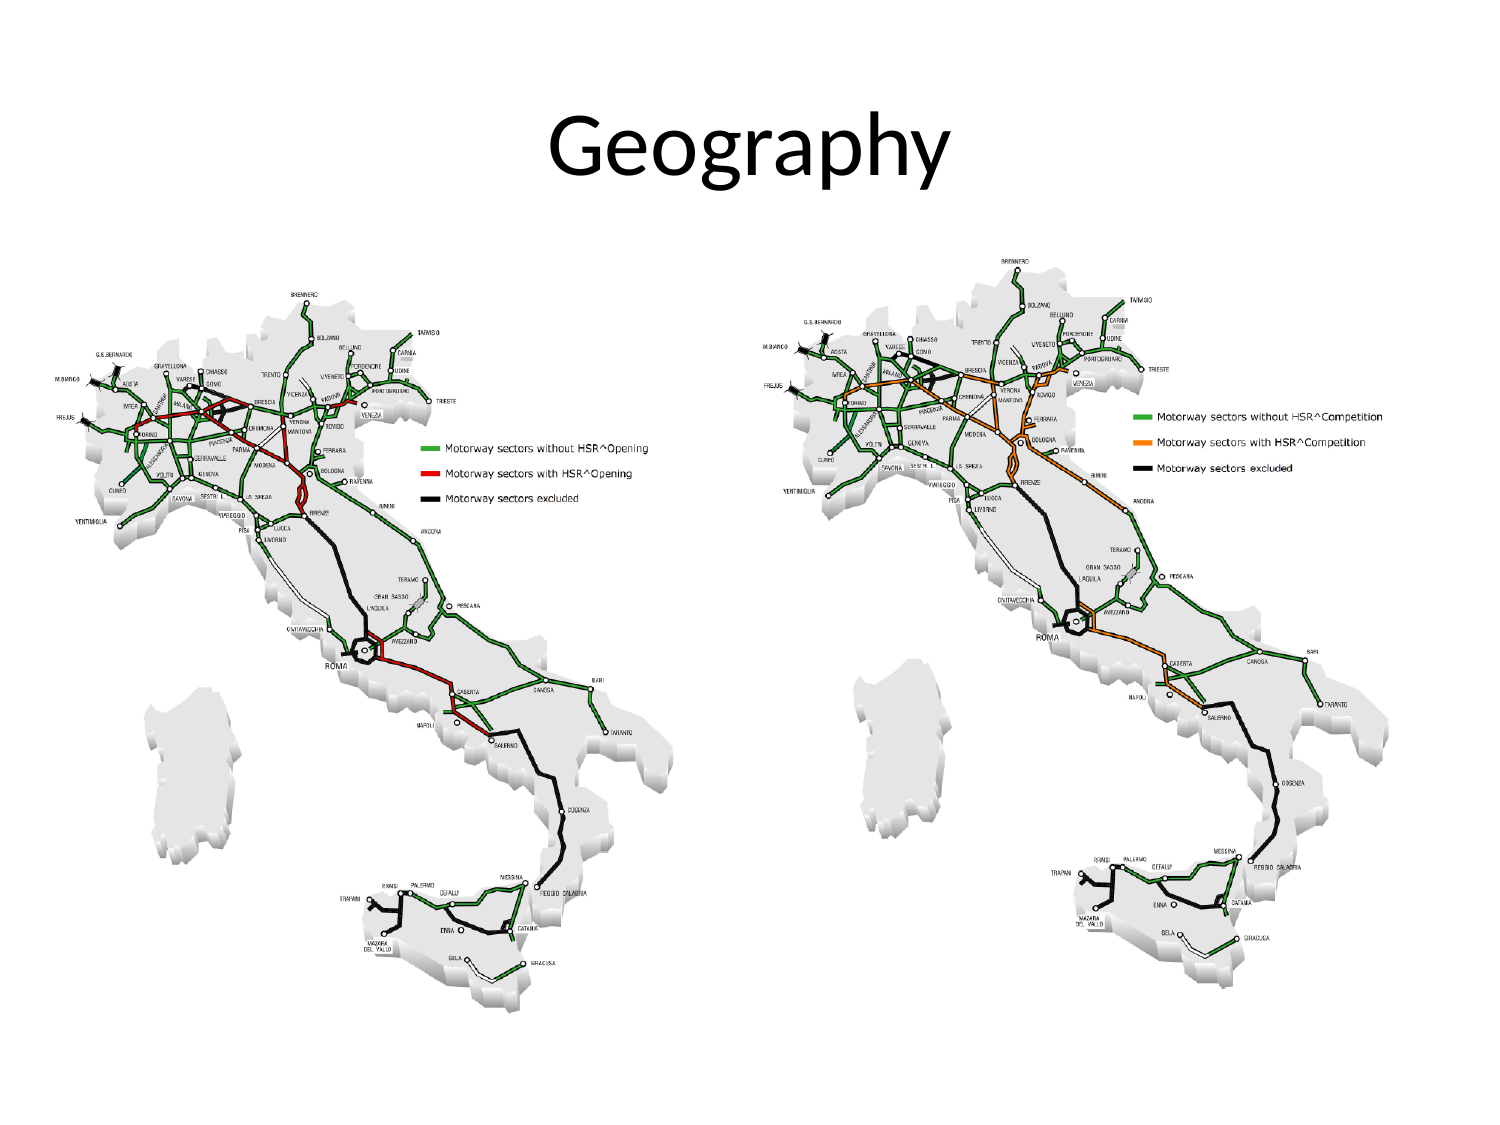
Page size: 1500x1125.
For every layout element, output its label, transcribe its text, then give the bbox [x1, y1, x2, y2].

picture [744, 255, 1500, 998]
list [29, 278, 786, 1022]
title Geography [75, 45, 1425, 233]
